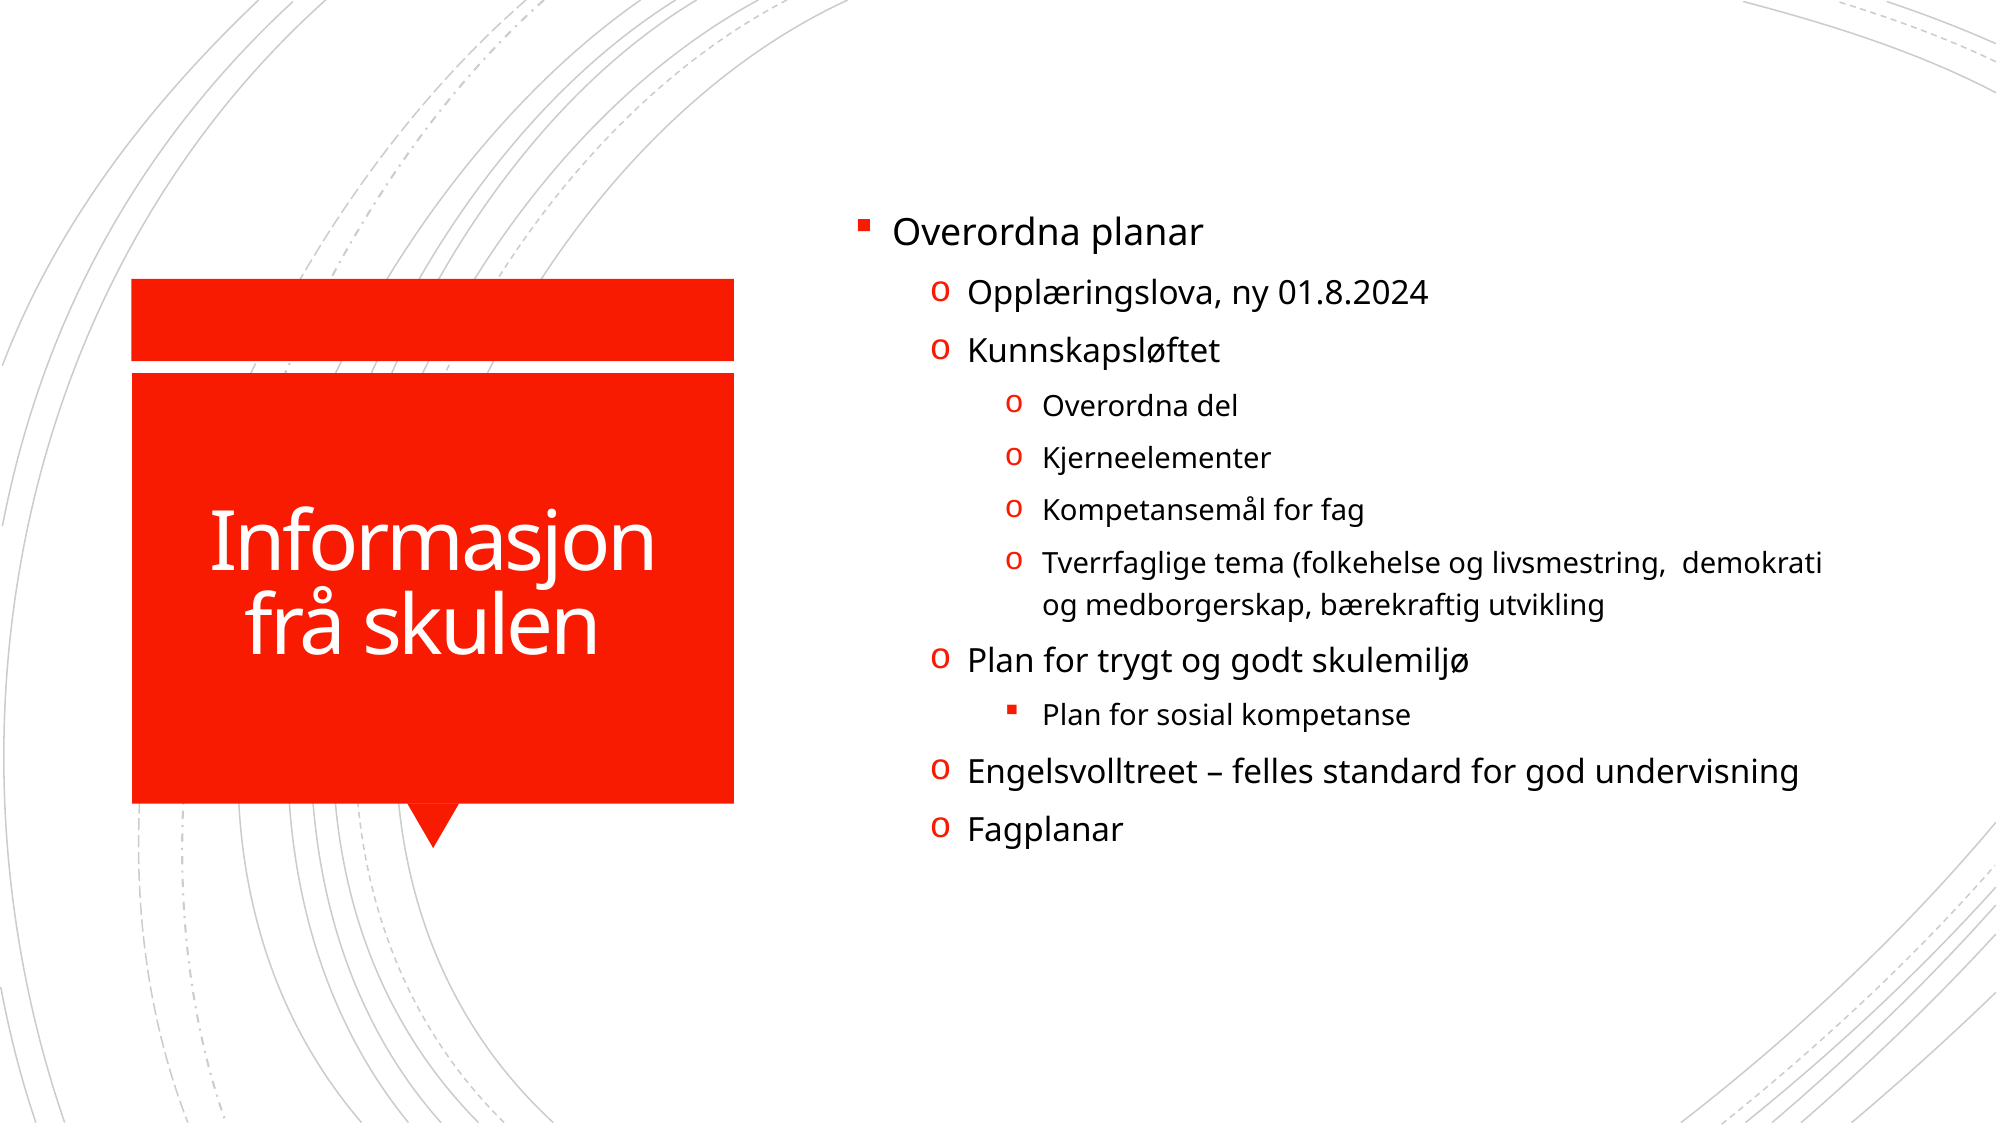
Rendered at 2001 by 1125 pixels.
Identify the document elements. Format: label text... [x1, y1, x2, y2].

title Informasjon frå skulen [145, 385, 720, 789]
list Overordna planar Opplæringslova, ny 01.8.2024 Kunnskapsløftet Overordna del Kjerneelementer Kompetansemål for fag Tverrfaglige tema (folkehelse og livsmestring, demokrati og medborgerskap, bærekraftig utvikling Plan for trygt og godt skulemiljø Plan for sosial kompetanse Engelsvolltreet – felles standard for god undervisning Fagplanar [839, 131, 1871, 993]
